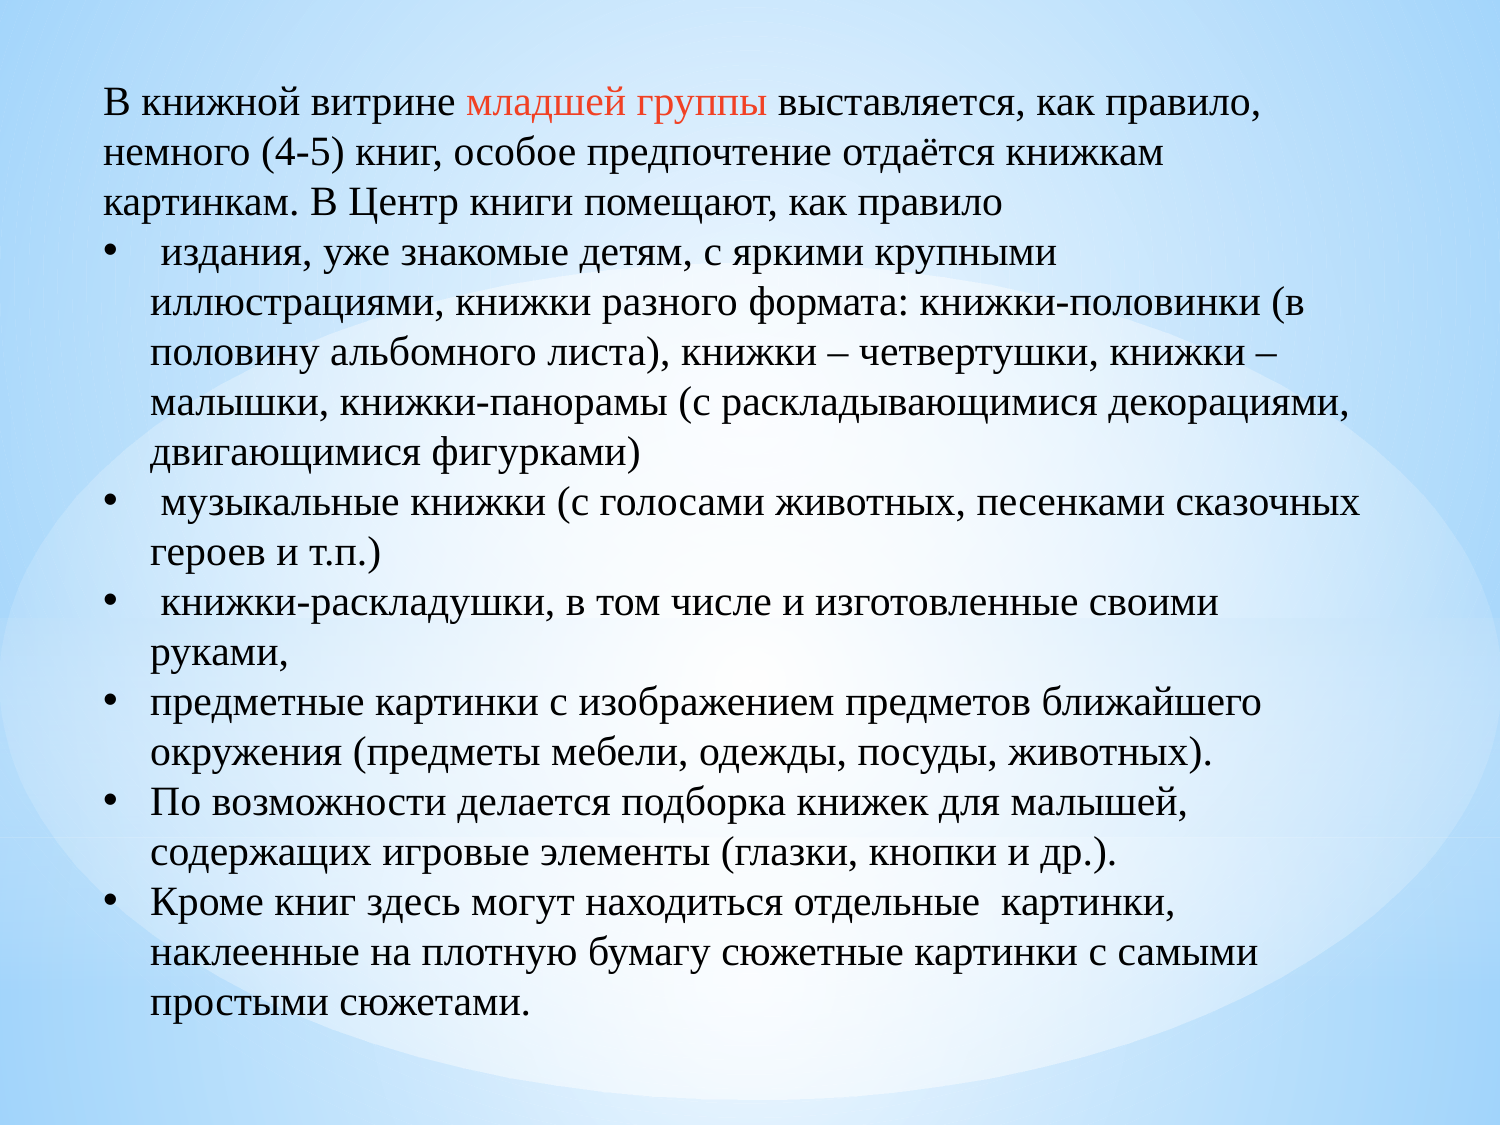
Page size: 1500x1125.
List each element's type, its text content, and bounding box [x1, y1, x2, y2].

text_box В книжной витрине младшей группы выставляется, как правило, немного (4-5) книг, особое предпочтение отдаётся книжкам картинкам. В Центр книги помещают, как правило издания, уже знакомые детям, с яркими крупными иллюстрациями, книжки разного формата: книжки-половинки (в половину альбомного листа), книжки – четвертушки, книжки – малышки, книжки-панорамы (с раскладывающимися декорациями, двигающимися фигурками) музыкальные книжки (с голосами животных, песенками сказочных героев и т.п.) книжки-раскладушки, в том числе и изготовленные своими руками, предметные картинки с изображением предметов ближайшего окружения (предметы мебели, одежды, посуды, животных). По возможности делается подборка книжек для малышей, содержащих игровые элементы (глазки, кнопки и др.). Кроме книг здесь могут находиться отдельные картинки, наклеенные на плотную бумагу сюжетные картинки с самыми простыми сюжетами. [88, 66, 1376, 1032]
